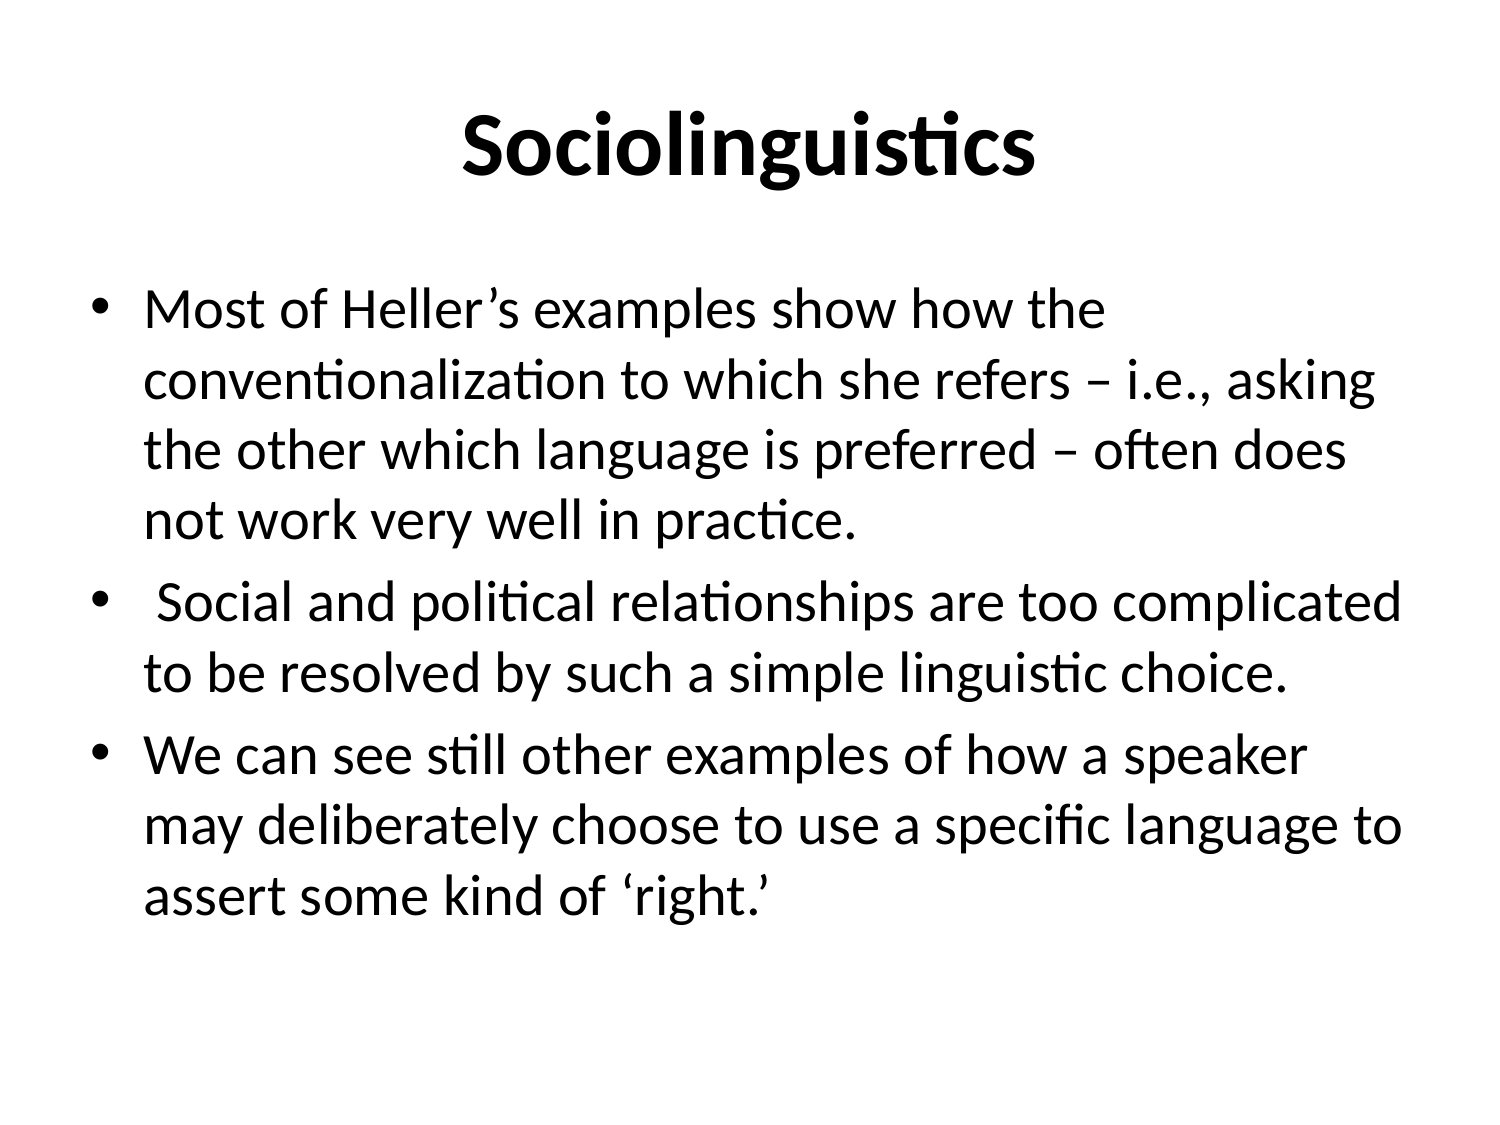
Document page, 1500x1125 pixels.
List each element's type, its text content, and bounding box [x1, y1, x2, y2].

title Sociolinguistics [75, 45, 1425, 233]
list Most of Heller’s examples show how the conventionalization to which she refers – i.e., asking the other which language is preferred – often does not work very well in practice. Social and political relationships are too complicated to be resolved by such a simple linguistic choice. We can see still other examples of how a speaker may deliberately choose to use a specific language to assert some kind of ‘right.’ [75, 262, 1425, 1005]
